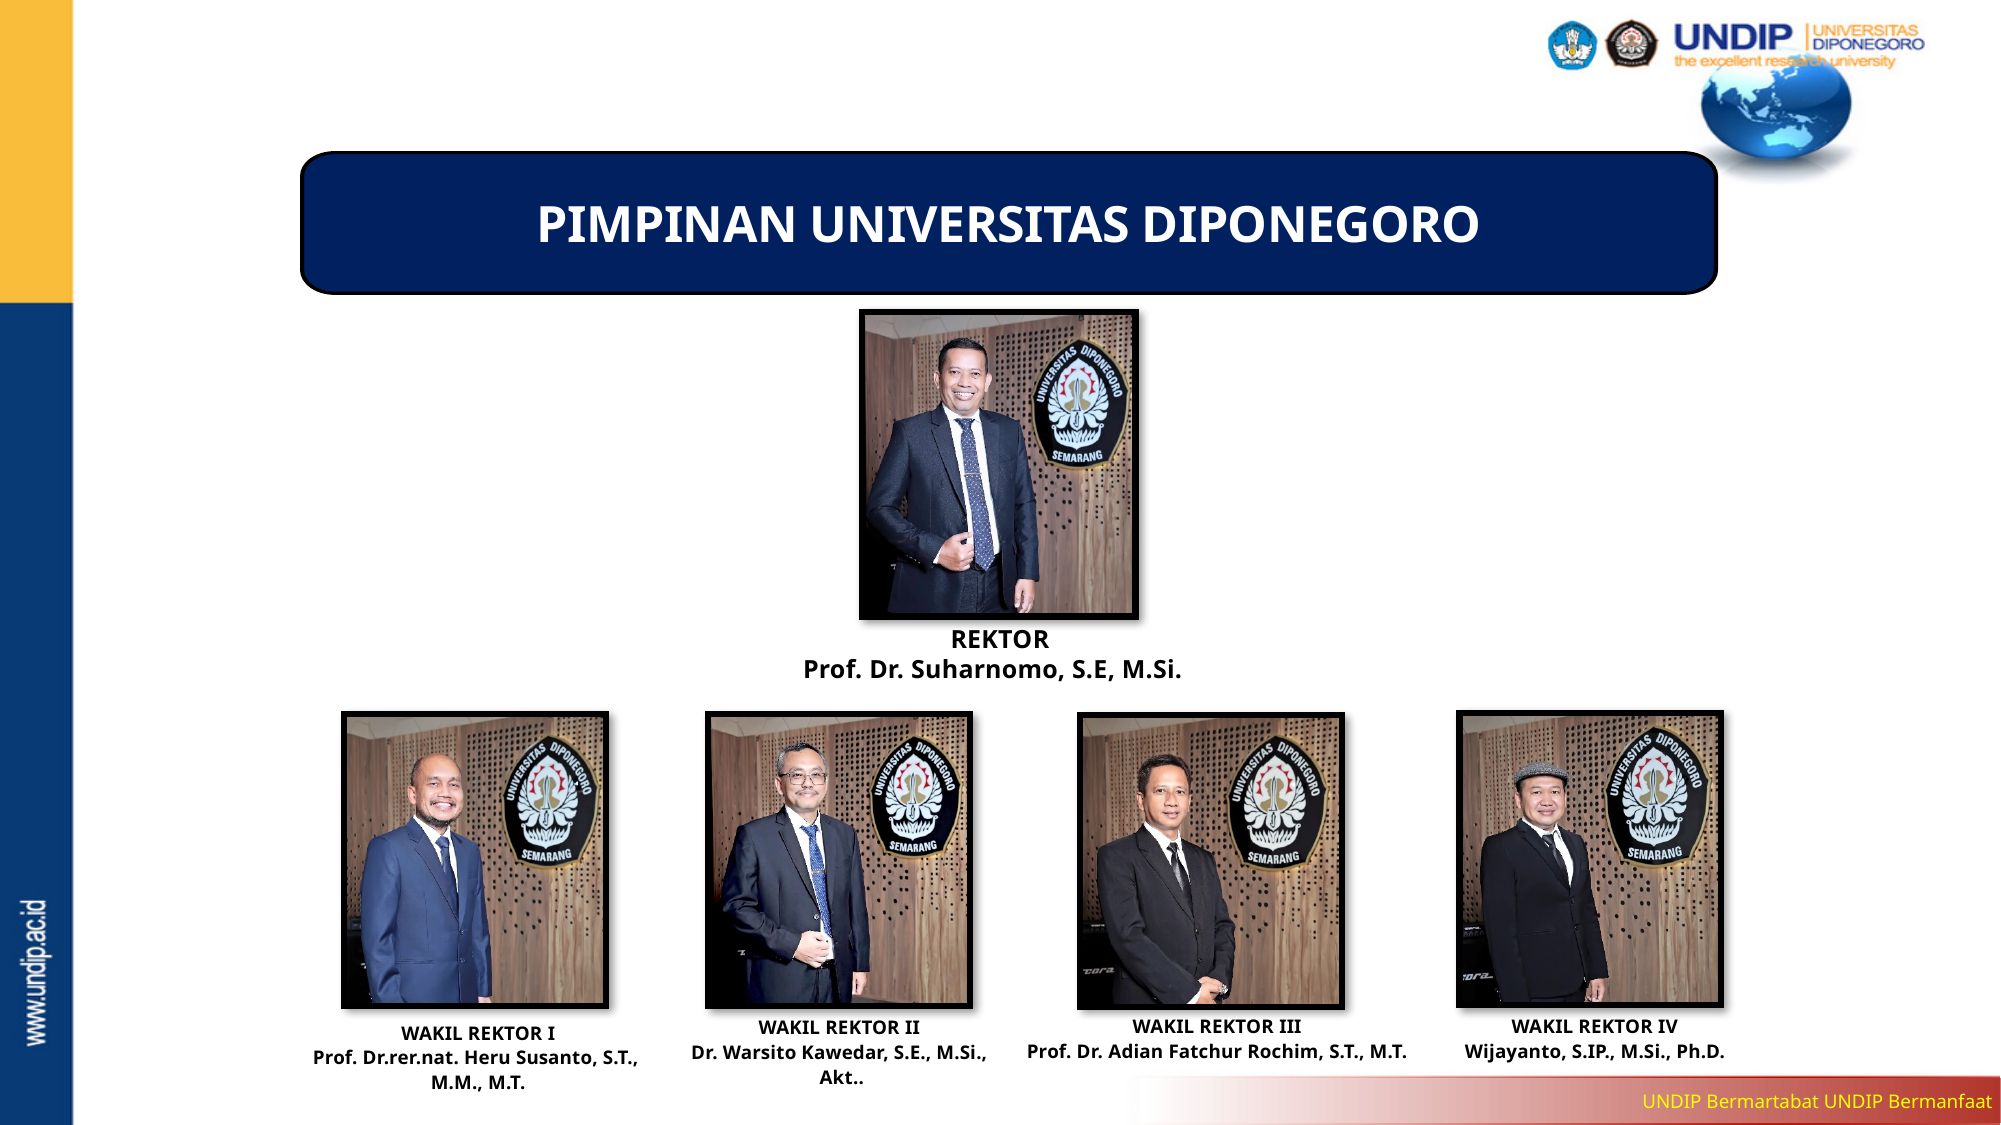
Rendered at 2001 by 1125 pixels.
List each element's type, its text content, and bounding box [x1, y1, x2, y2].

text_box WAKIL REKTOR I Prof. Dr.rer.nat. Heru Susanto, S.T., M.M., M.T. [195, 1018, 761, 1094]
picture [864, 314, 1133, 614]
picture [1082, 718, 1340, 1005]
picture [1462, 715, 1719, 1002]
picture [346, 716, 604, 1003]
text_box REKTOR Prof. Dr. Suharnomo, S.E, M.Si. [717, 623, 1283, 684]
text_box [0, 0, 2000, 1125]
picture [710, 717, 968, 1003]
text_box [299, 149, 1719, 296]
text_box WAKIL REKTOR III Prof. Dr. Adian Fatchur Rochim, S.T., M.T. [998, 1012, 1376, 1063]
text_box WAKIL REKTOR II Dr. Warsito Kawedar, S.E., M.Si., Akt.. [574, 1012, 1104, 1088]
text_box WAKIL REKTOR IV Wijayanto, S.IP., M.Si., Ph.D. [1376, 1012, 1814, 1063]
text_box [1139, 1077, 2000, 1124]
text_box [1545, 19, 1600, 74]
